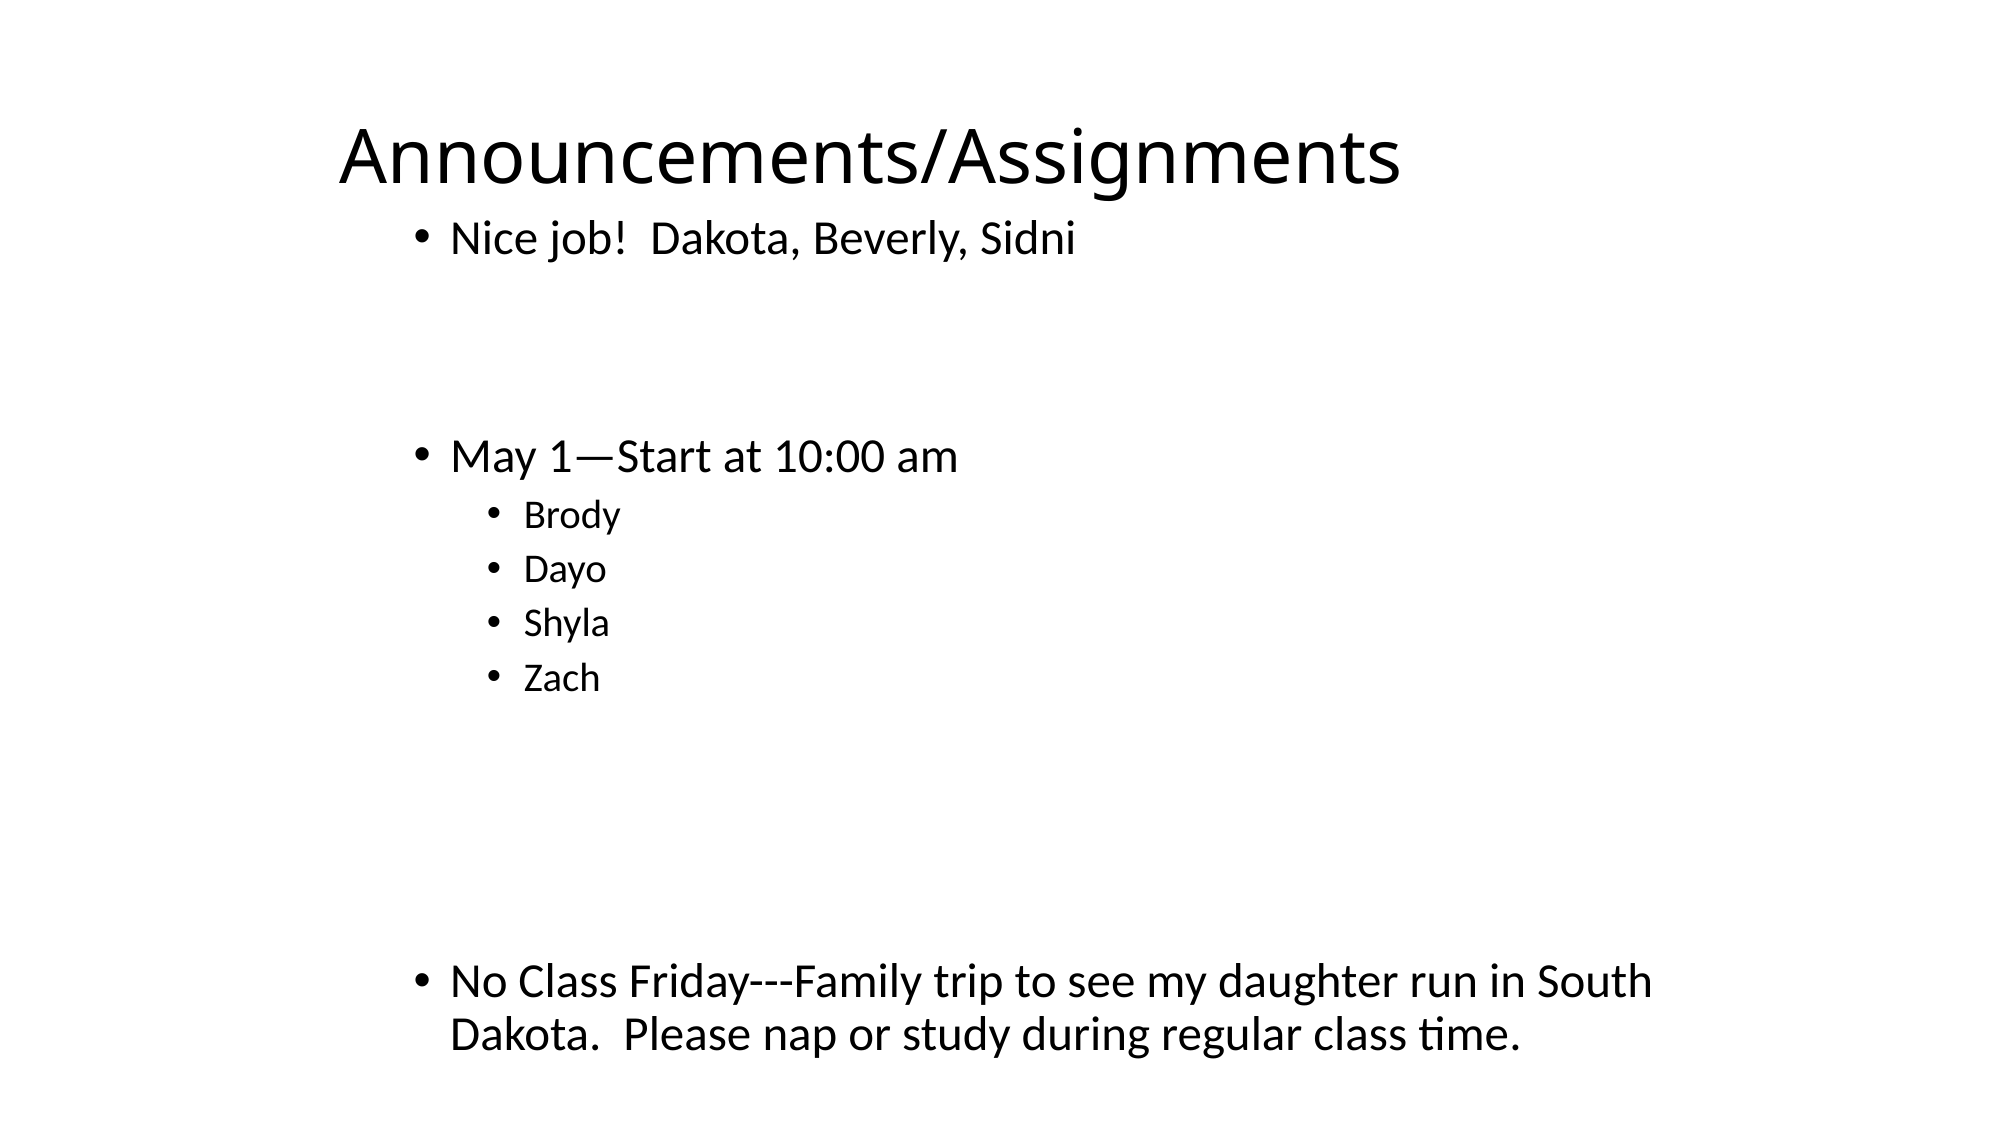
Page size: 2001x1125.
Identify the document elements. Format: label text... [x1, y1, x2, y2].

title Announcements/Assignments [324, 110, 1675, 204]
list Nice job! Dakota, Beverly, Sidni May 1—Start at 10:00 am Brody Dayo Shyla Zach No Class Friday---Family trip to see my daughter run in South Dakota. Please nap or study during regular class time. [324, 204, 1675, 1086]
